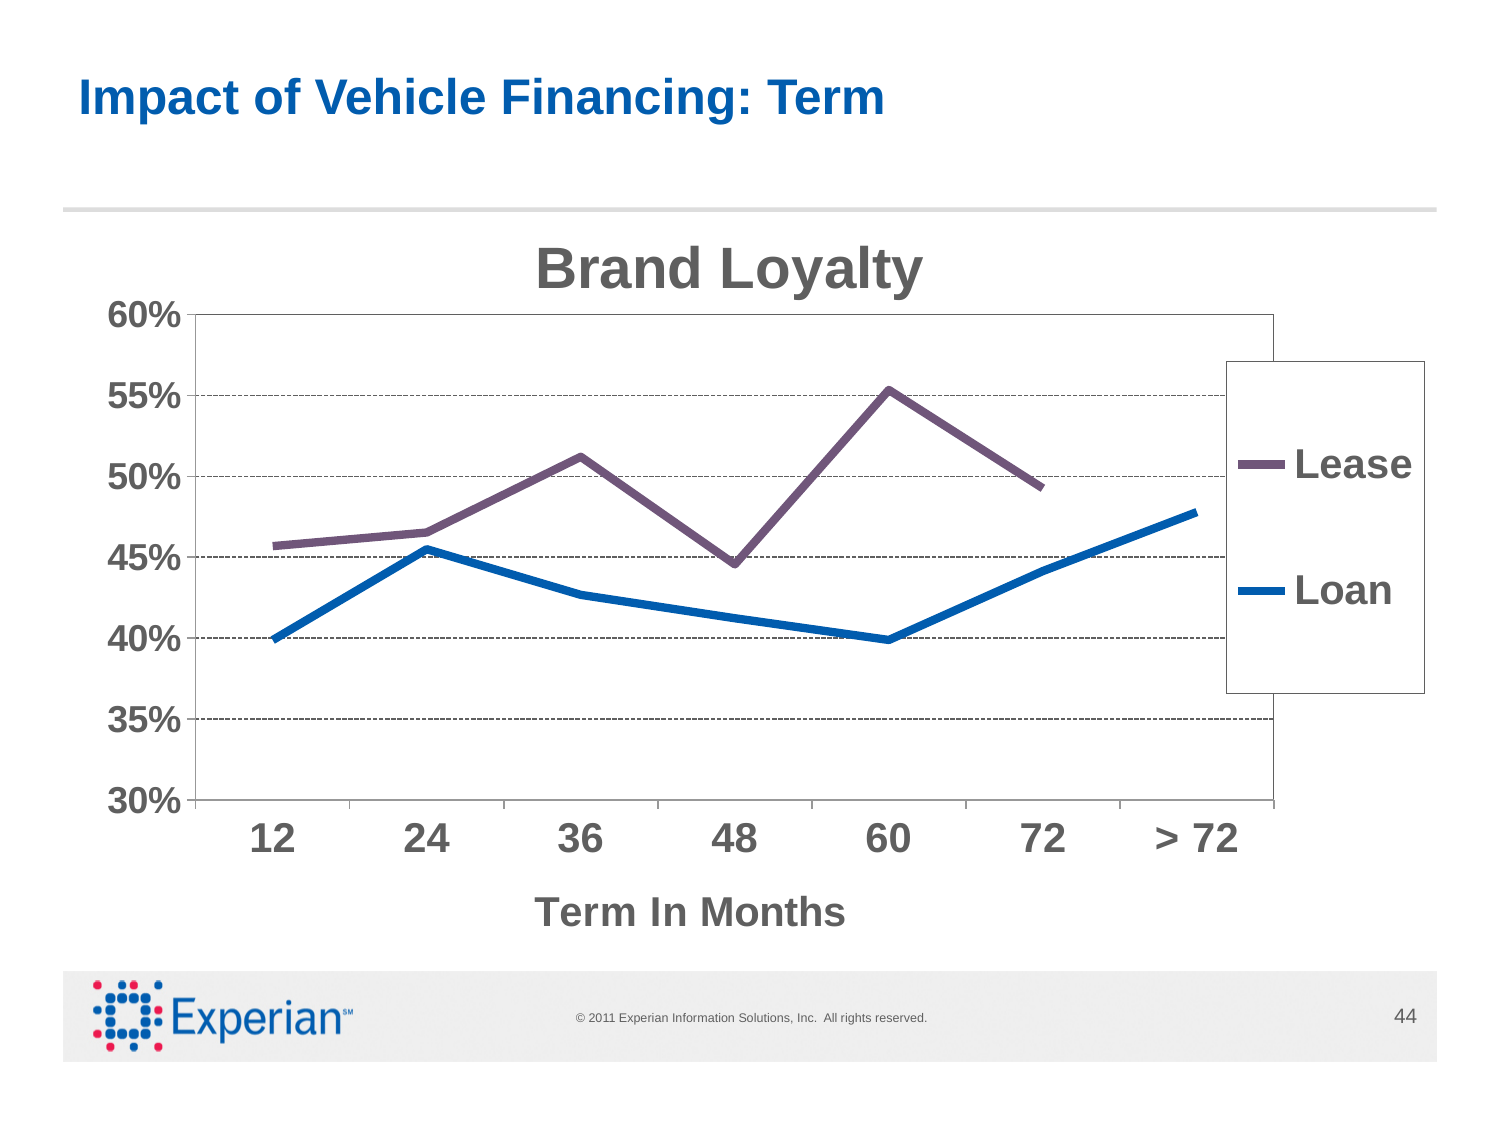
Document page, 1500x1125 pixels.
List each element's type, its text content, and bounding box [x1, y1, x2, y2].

chart [34, 212, 1438, 959]
title Impact of Vehicle Financing: Term [63, 63, 1339, 191]
picture [63, 971, 1437, 1062]
